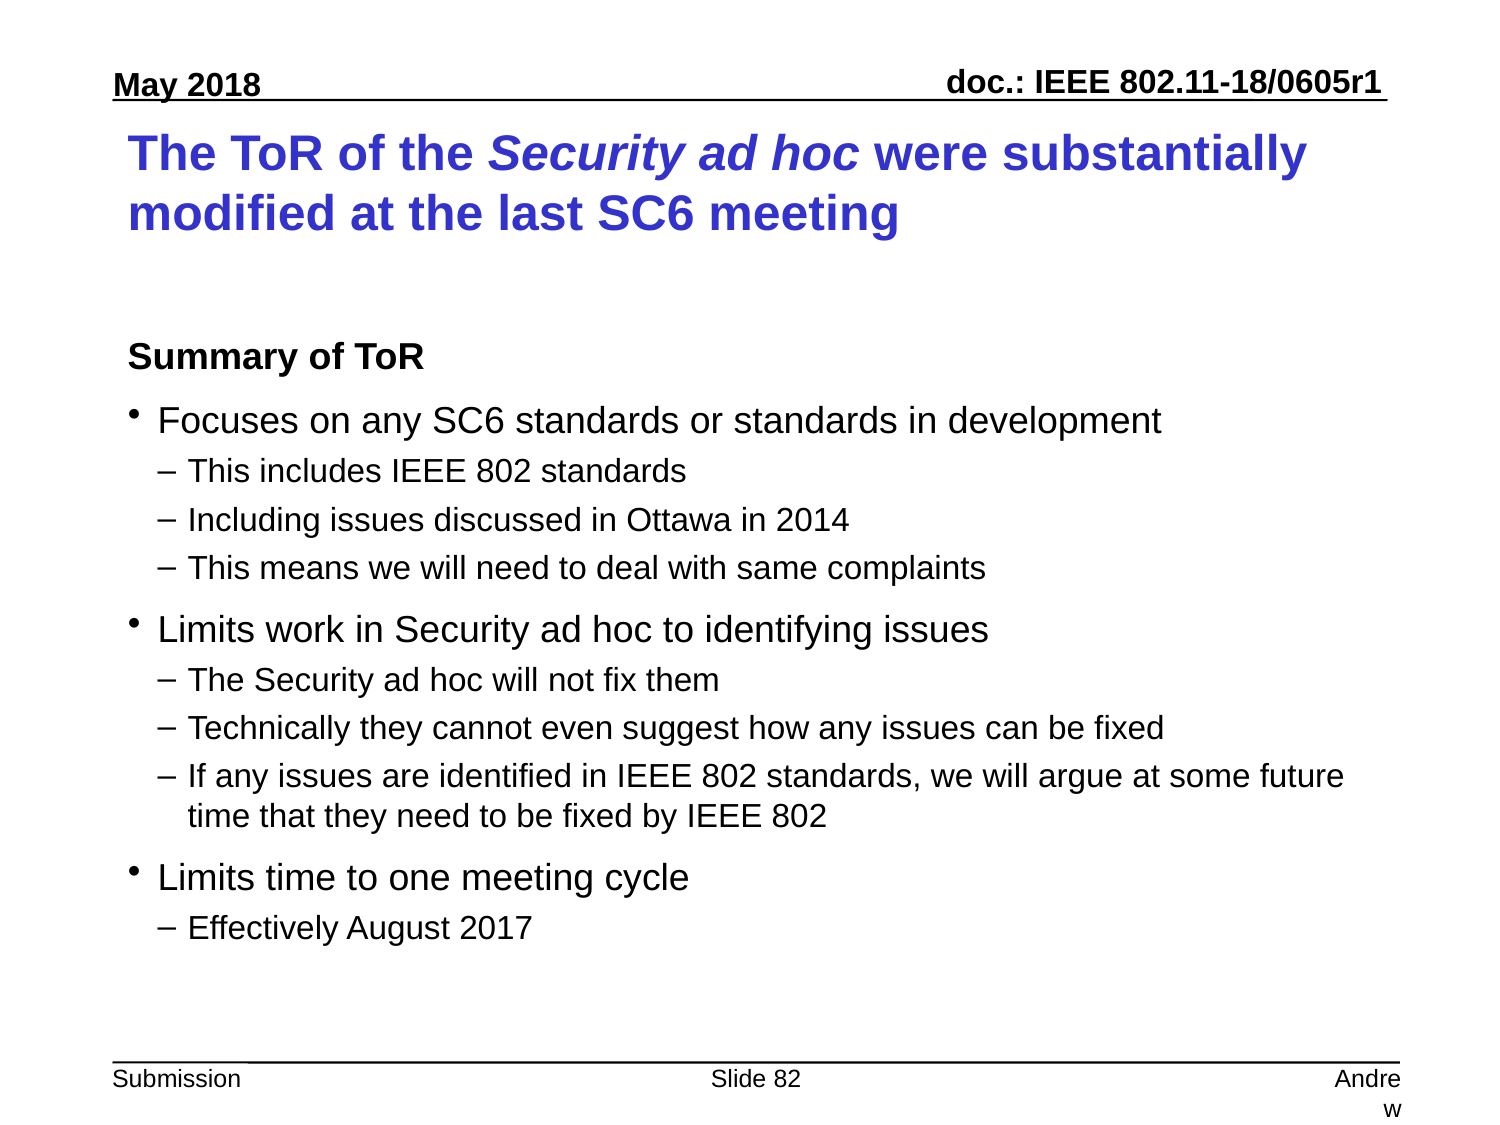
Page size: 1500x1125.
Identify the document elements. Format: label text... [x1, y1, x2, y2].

title The ToR of the Security ad hoc were substantially modified at the last SC6 meeting [112, 112, 1388, 288]
list Summary of ToR Focuses on any SC6 standards or standards in development This includes IEEE 802 standards Including issues discussed in Ottawa in 2014 This means we will need to deal with same complaints Limits work in Security ad hoc to identifying issues The Security ad hoc will not fix them Technically they cannot even suggest how any issues can be fixed If any issues are identified in IEEE 802 standards, we will argue at some future time that they need to be fixed by IEEE 802 Limits time to one meeting cycle Effectively August 2017 [112, 324, 1388, 1000]
slide_number Slide 82 [709, 1061, 803, 1093]
footer Andrew Myles, Cisco [1320, 1061, 1402, 1093]
